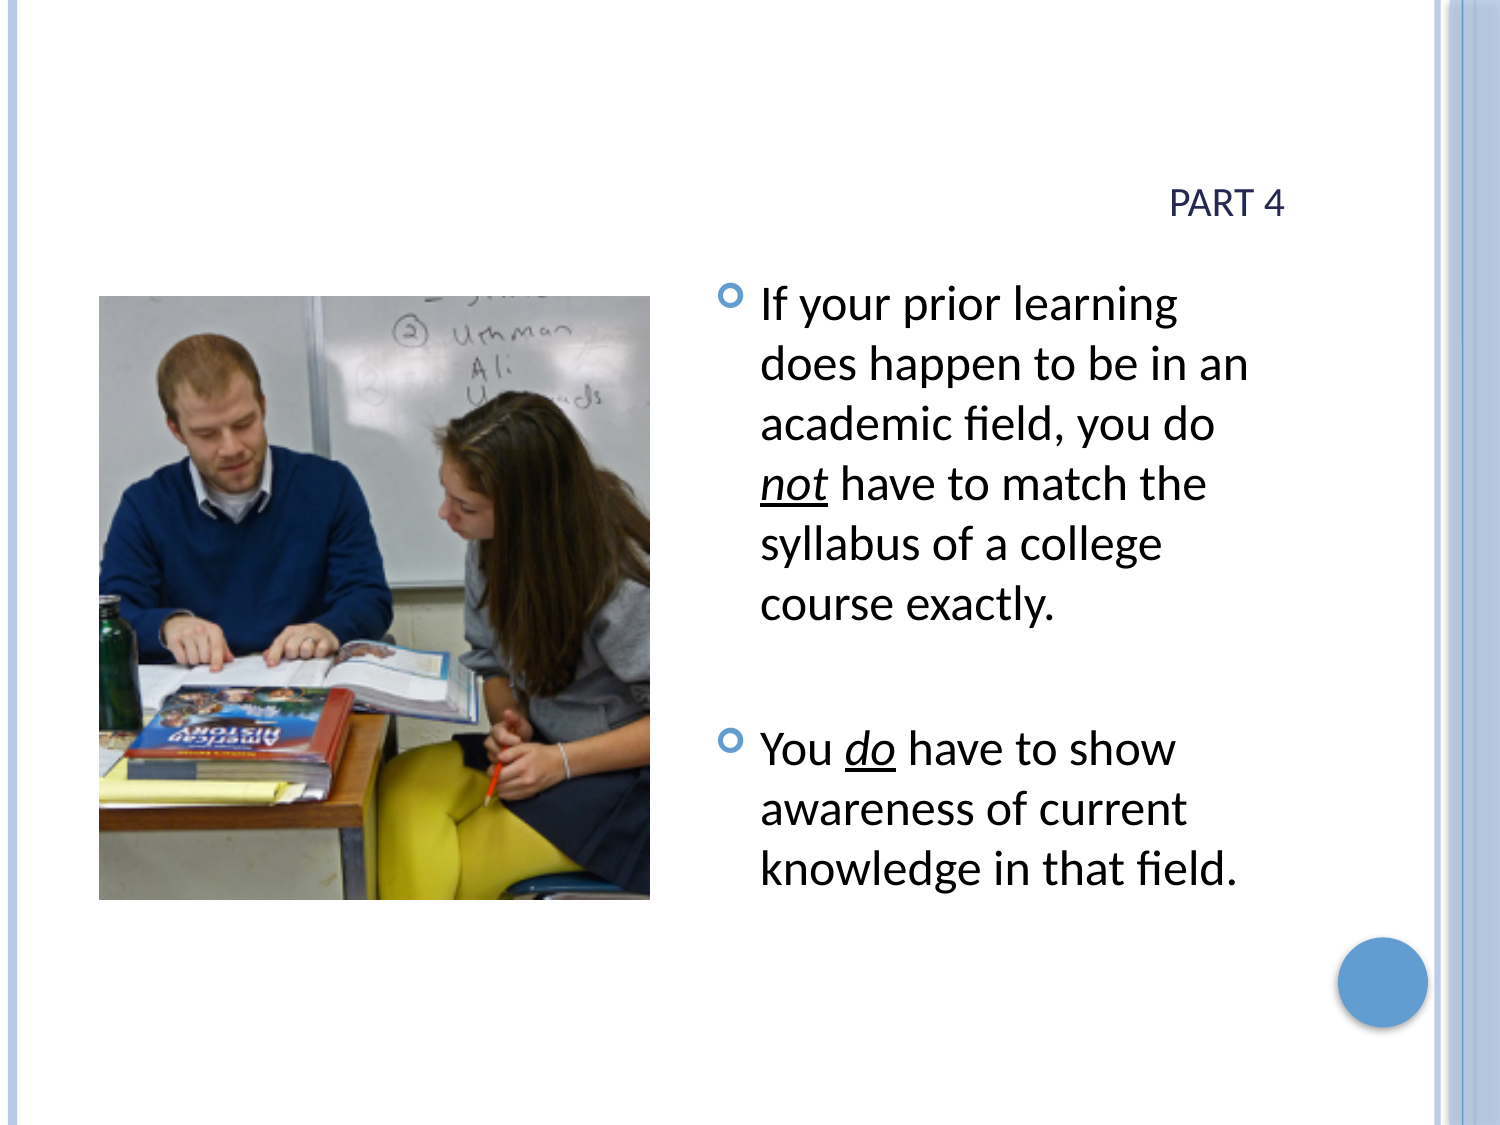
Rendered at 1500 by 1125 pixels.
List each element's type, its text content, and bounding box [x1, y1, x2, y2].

list If your prior learning does happen to be in an academic field, you do not have to match the syllabus of a college course exactly. You do have to show awareness of current knowledge in that field. [700, 262, 1301, 1013]
list [75, 262, 675, 1013]
title Part 4 [75, 45, 1300, 233]
picture [99, 295, 651, 901]
